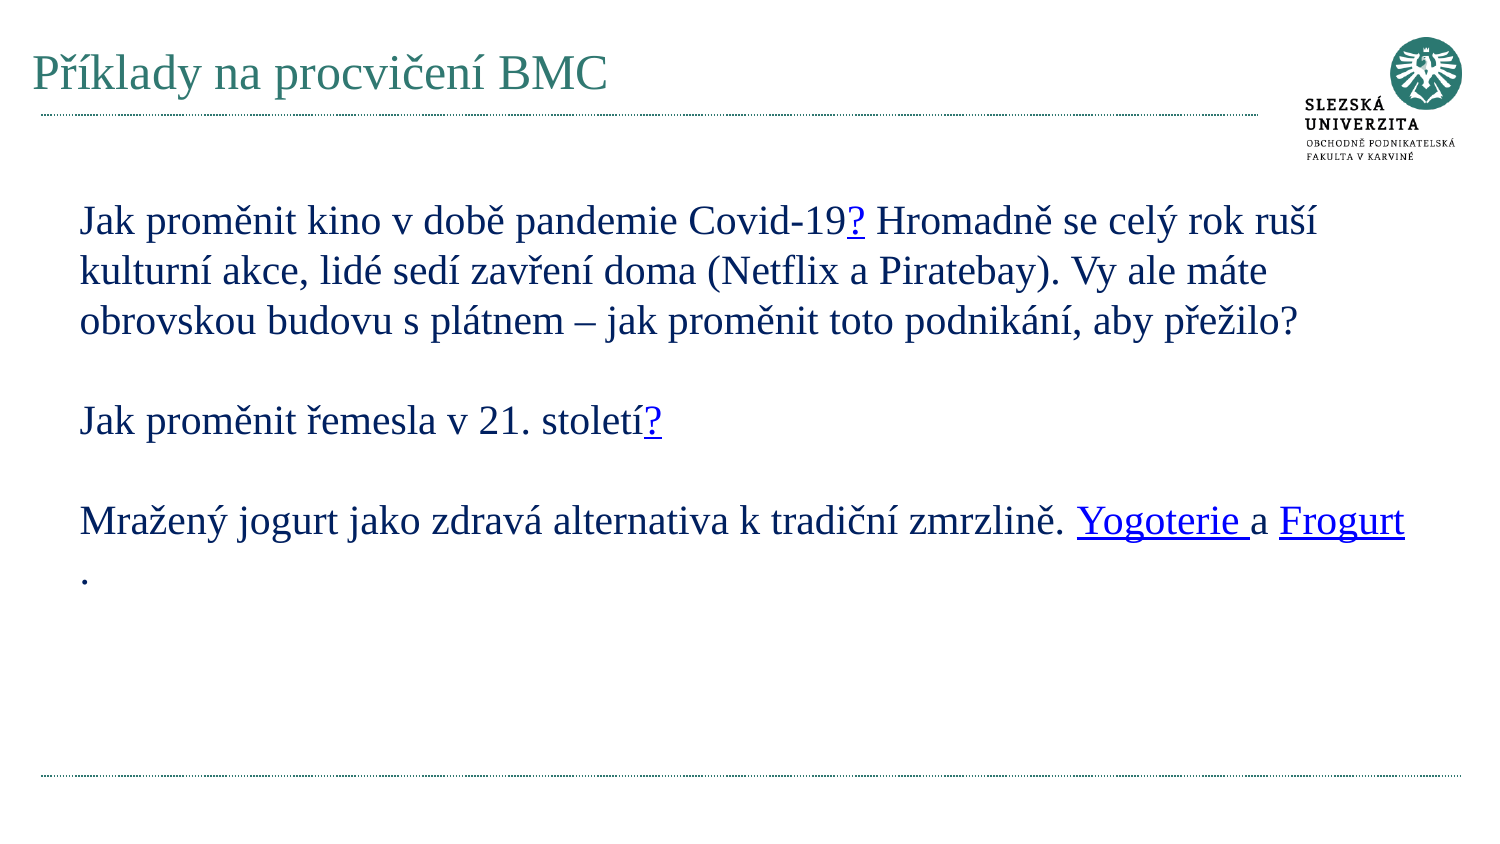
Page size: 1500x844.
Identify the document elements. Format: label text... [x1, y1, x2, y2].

list Jak proměnit kino v době pandemie Covid-19? Hromadně se celý rok ruší kulturní akce, lidé sedí zavření doma (Netflix a Piratebay). Vy ale máte obrovskou budovu s plátnem – jak proměnit toto podnikání, aby přežilo? Jak proměnit řemesla v 21. století? Mražený jogurt jako zdravá alternativa k tradiční zmrzlině. Yogoterie a Frogurt. [64, 185, 1424, 682]
title Příklady na procvičení BMC [17, 32, 1353, 116]
picture [1305, 37, 1462, 160]
